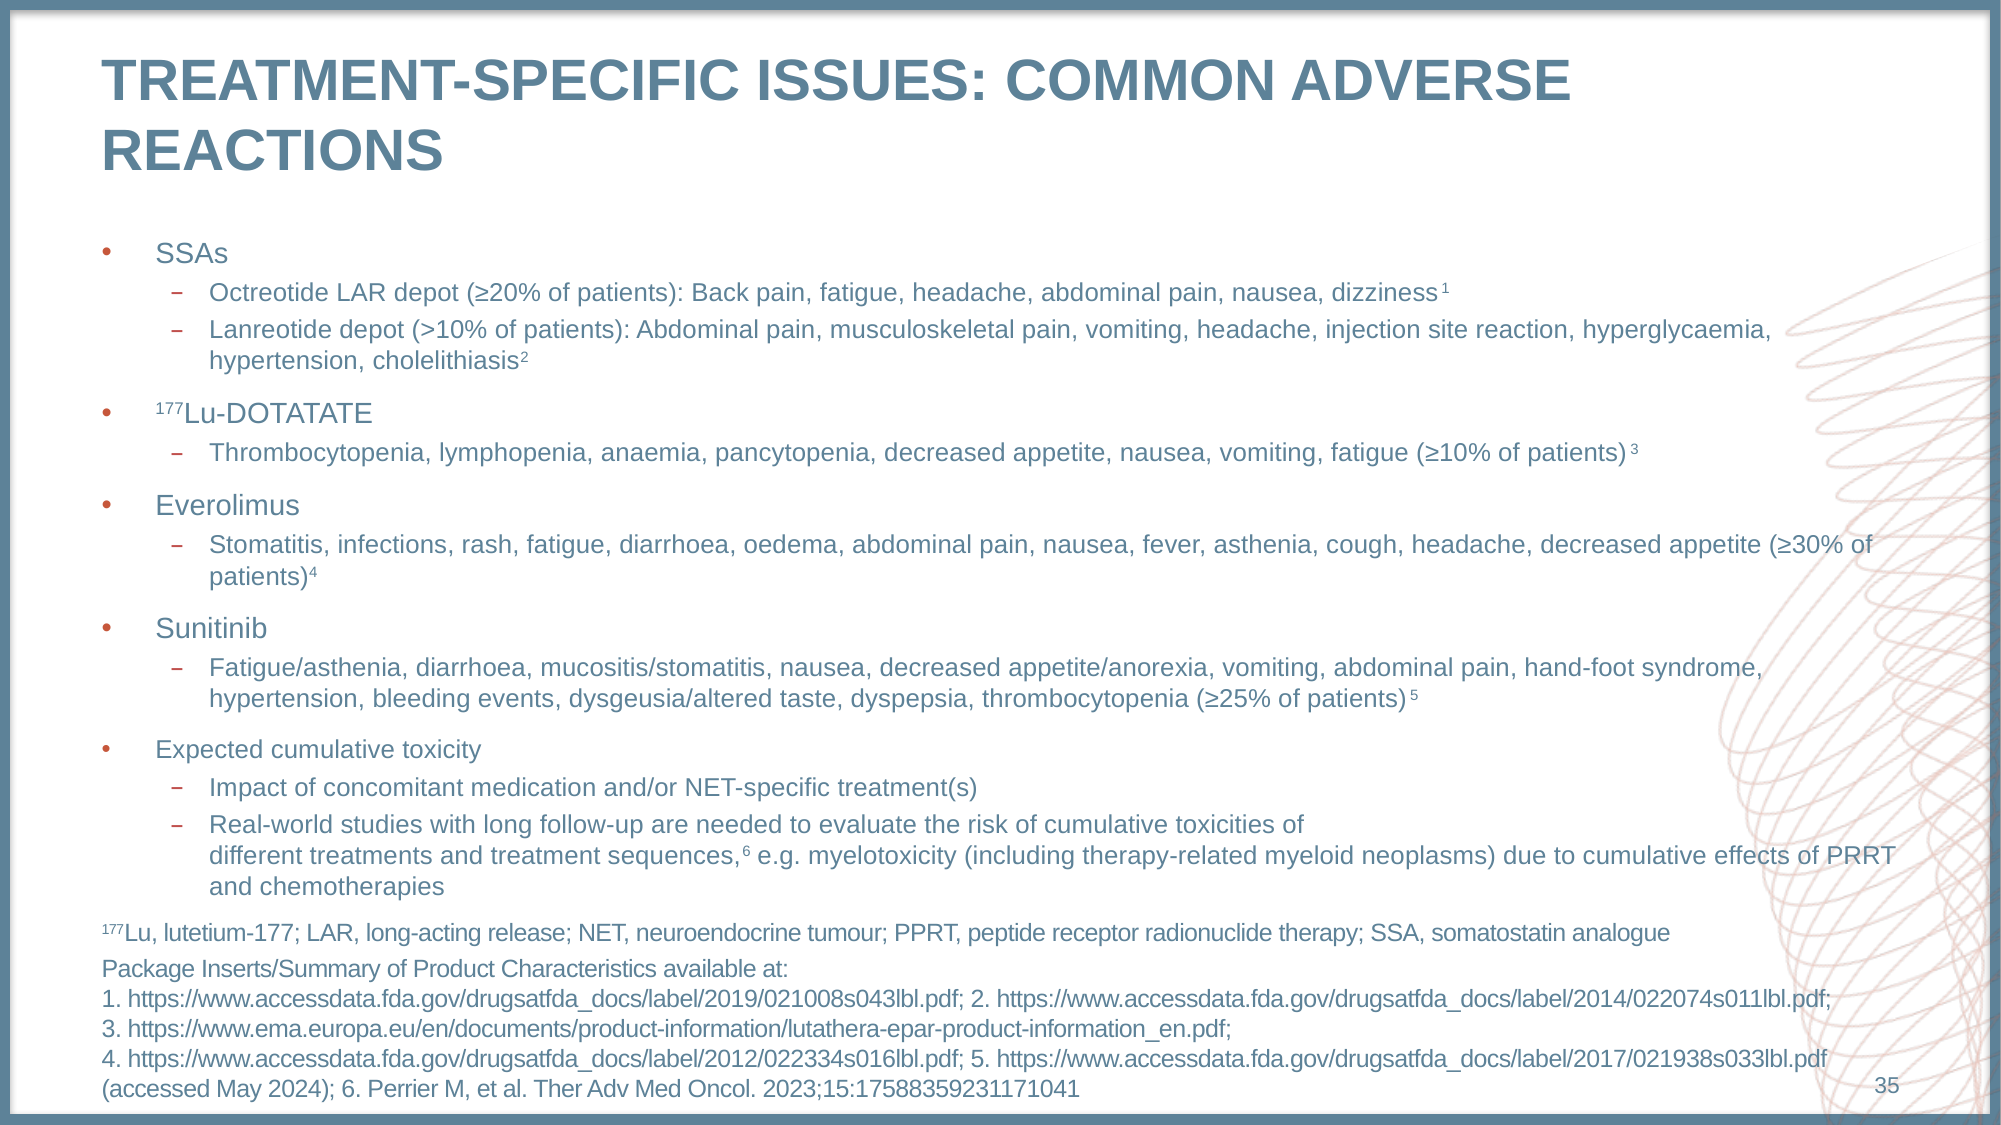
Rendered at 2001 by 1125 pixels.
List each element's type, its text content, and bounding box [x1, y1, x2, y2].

slide_number 35 [1771, 1054, 1900, 1115]
list SSAs Oc­treotide LAR depot (≥20% of patients): Back pain, fatigue, headache, abdominal pain, nausea, dizziness1 Lan­reotide depot (>10% of patients): Abdominal pain, musculoskeletal pain, vomiting, headache, injection site reaction, hyperglycaemia, hypertension, cholelithiasis2 177Lu-DOTATATE Thrombocytopenia, lymphopenia, anaemia, pancytopenia, decreased appetite, nausea, vomiting, fatigue (≥10% of patients)3 Everolimus Stomatitis, infections, rash, fatigue, diarrhoea, oedema, abdominal pain, nausea, fever, asthenia, cough, headache, decreased appetite (≥30% of patients)4 Sunitinib Fatigue/asthenia, diarrhoea, mucositis/stomatitis, nausea, decreased appetite/anorexia, vomiting, abdominal pain, hand-foot syndrome, hypertension, bleeding events, dysgeusia/altered taste, dyspepsia, thrombocytopenia (≥25% of patients)5 Expected cumulative toxicity Impact of concomitant medication and/or NET-specific treatment(s) Real-world studies with long follow-up are needed to evaluate the risk of cumulative toxicities of different treatments and treatment sequences,6 e.g. myelotoxicity (including therapy-related myeloid neoplasms) due to cumulative effects of PRRT and chemotherapies [101, 233, 1901, 905]
list 177Lu, lutetium-177; LAR, long-acting release; NET, neuroendocrine tumour; PPRT, peptide receptor radionuclide therapy; SSA, somatostatin analogue Package Inserts/Summary of Product Characteristics available at: 1. https://www.accessdata.fda.gov/drugsatfda_docs/label/2019/021008s043lbl.pdf; 2. https://www.accessdata.fda.gov/drugsatfda_docs/label/2014/022074s011lbl.pdf; 3. https://www.ema.europa.eu/en/documents/product-information/lutathera-epar-product-information_en.pdf; 4. https://www.accessdata.fda.gov/drugsatfda_docs/label/2012/022334s016lbl.pdf; 5. https://www.accessdata.fda.gov/drugsatfda_docs/label/2017/021938s033lbl.pdf (accessed May 2024); 6. Perrier M, et al. Ther Adv Med Oncol. 2023;15:17588359231171041 [101, 1042, 1863, 1103]
title Treatment-specific issues: common adverse reactions [101, 42, 1900, 185]
